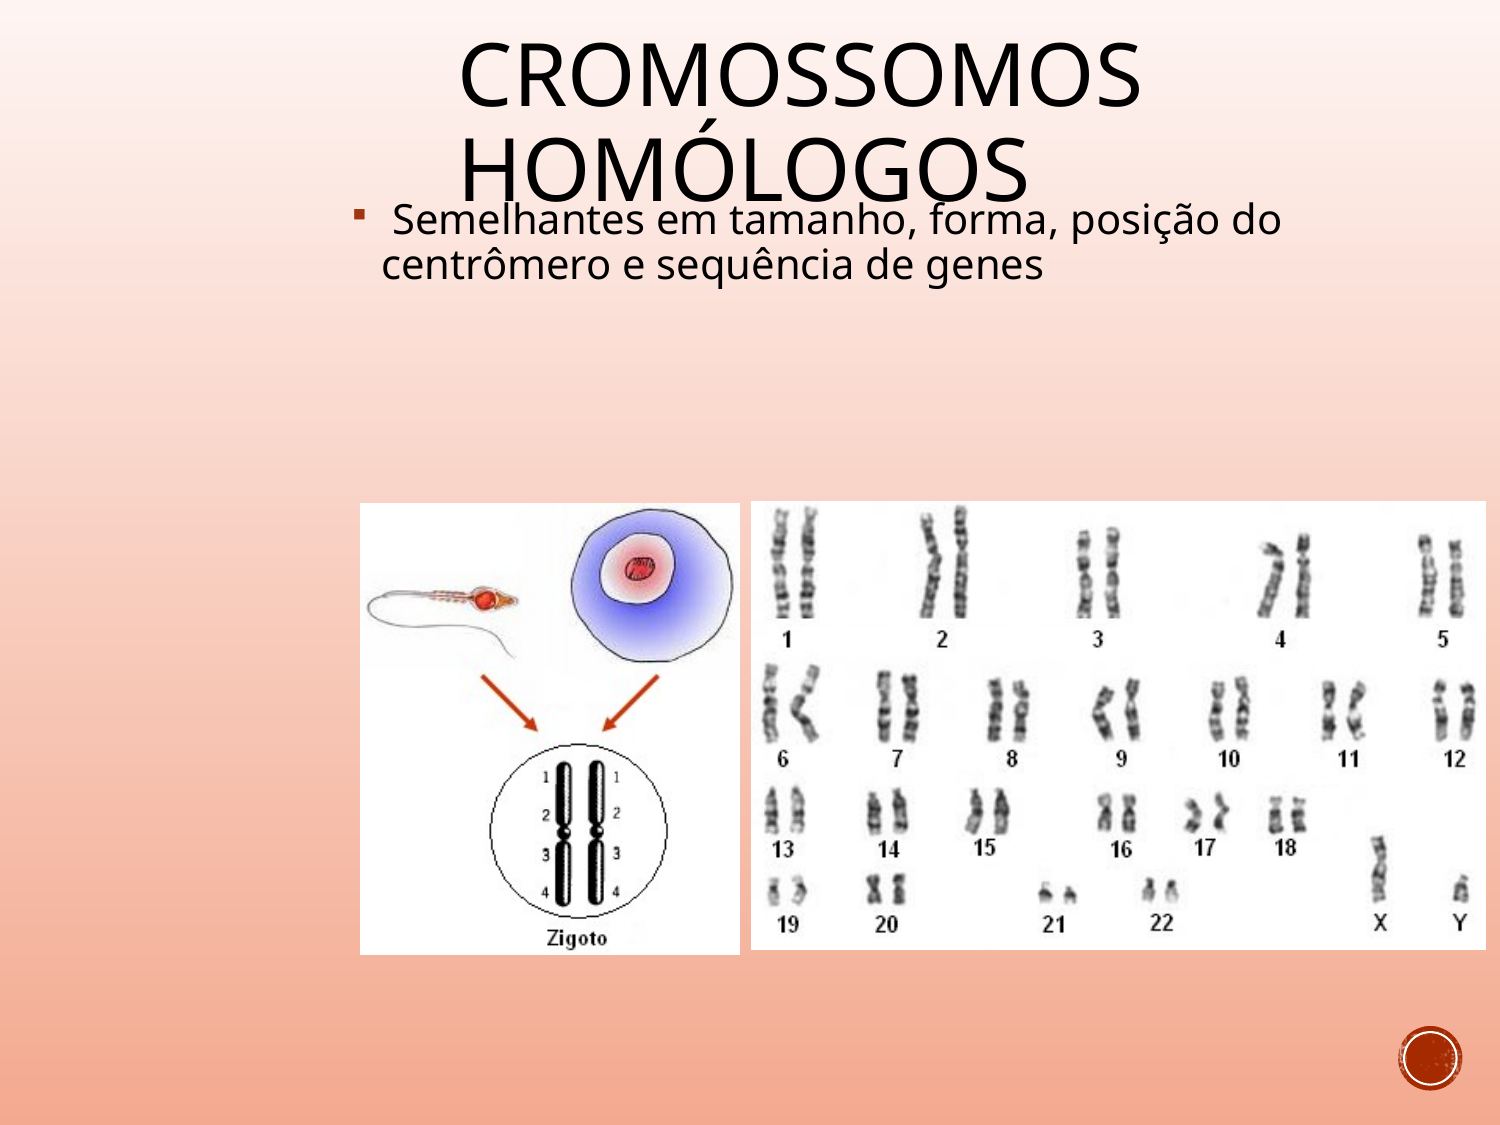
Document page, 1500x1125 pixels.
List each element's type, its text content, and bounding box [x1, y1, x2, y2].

picture [360, 503, 740, 955]
list Semelhantes em tamanho, forma, posição do centrômero e sequência de genes [336, 191, 1486, 934]
picture [751, 501, 1486, 950]
title CROMOSSOMOS HOMÓLOGOS [442, 0, 1270, 191]
